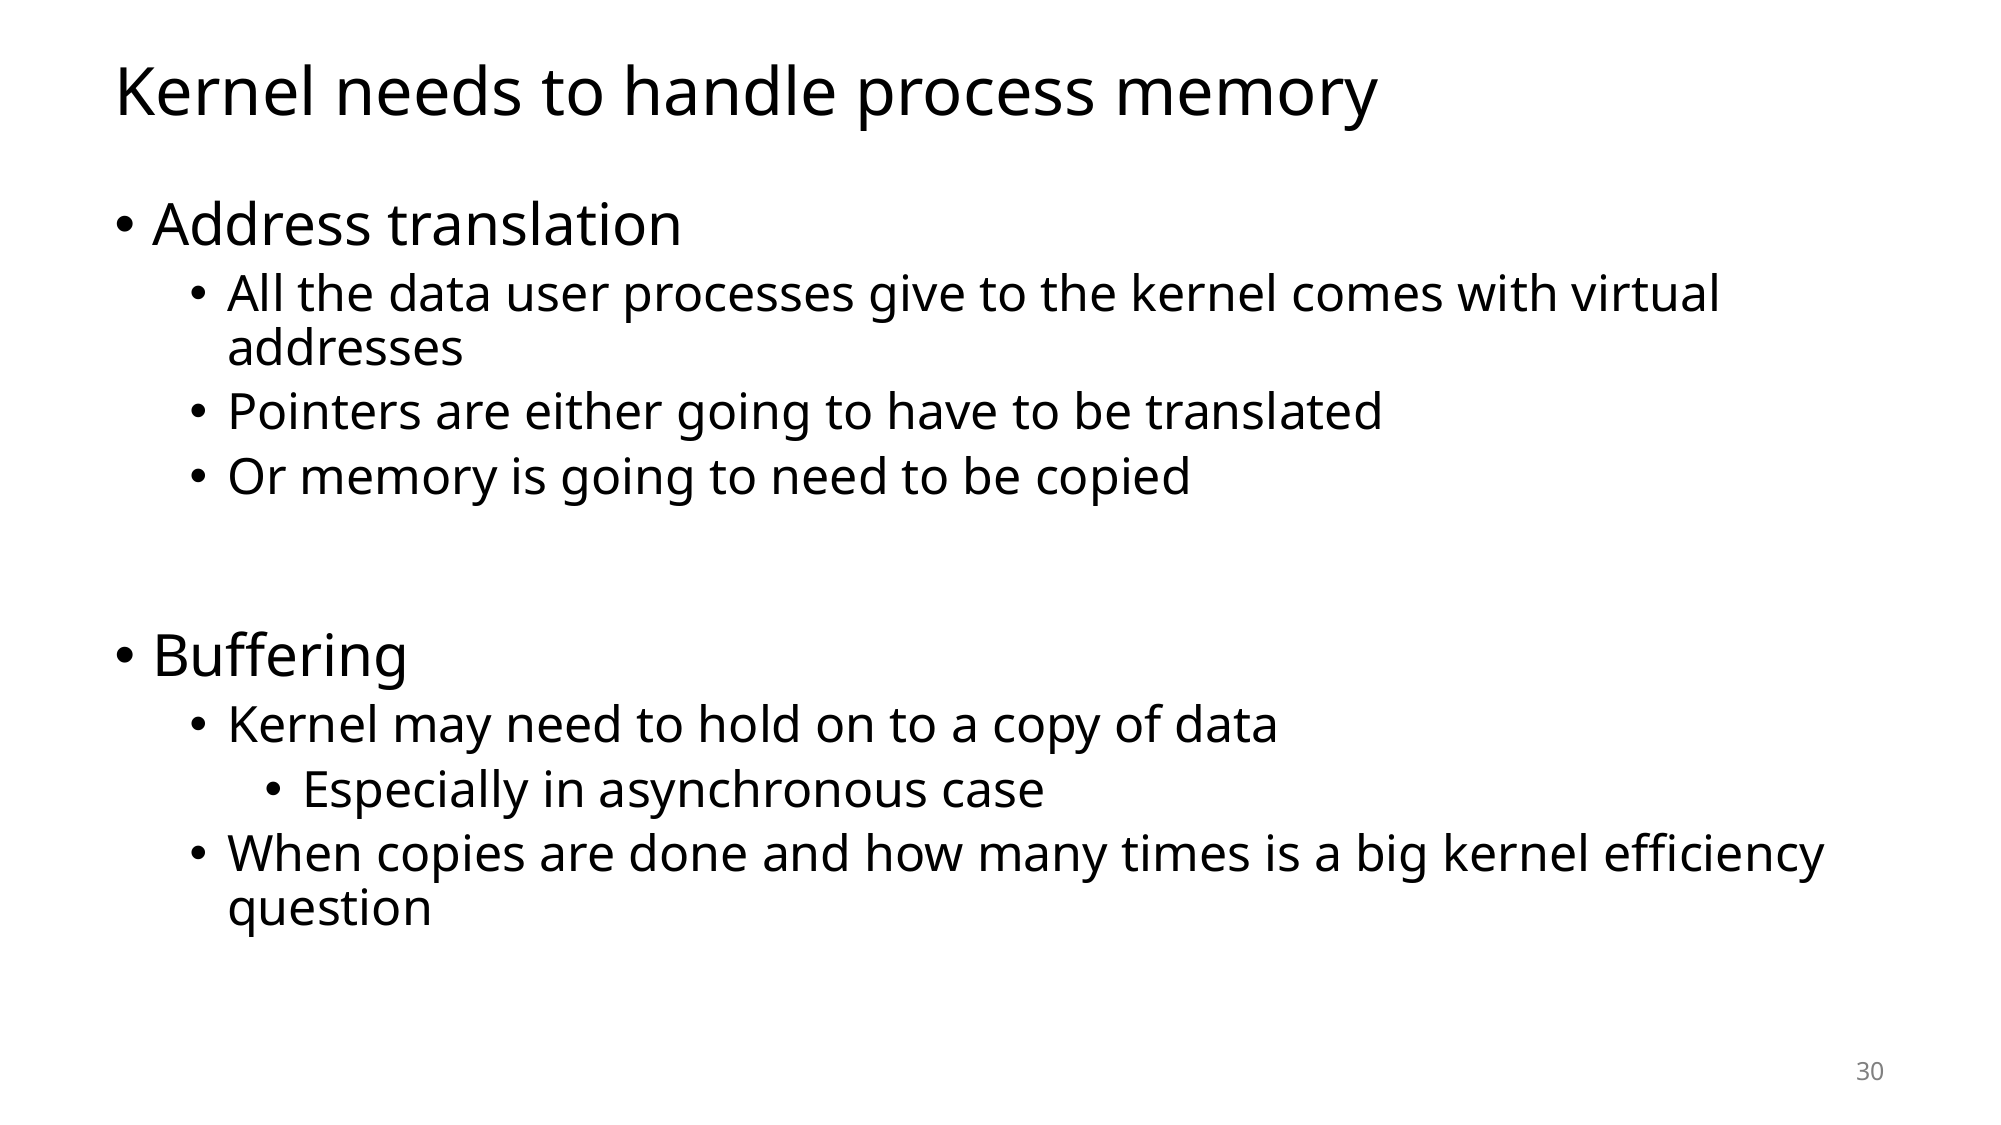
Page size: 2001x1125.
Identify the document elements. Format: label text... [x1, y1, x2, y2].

slide_number 30 [1749, 1042, 1900, 1103]
list Address translation All the data user processes give to the kernel comes with virtual addresses Pointers are either going to have to be translated Or memory is going to need to be copied Buffering Kernel may need to hold on to a copy of data Especially in asynchronous case When copies are done and how many times is a big kernel efficiency question [99, 187, 1900, 1013]
title Kernel needs to handle process memory [99, 37, 1900, 150]
